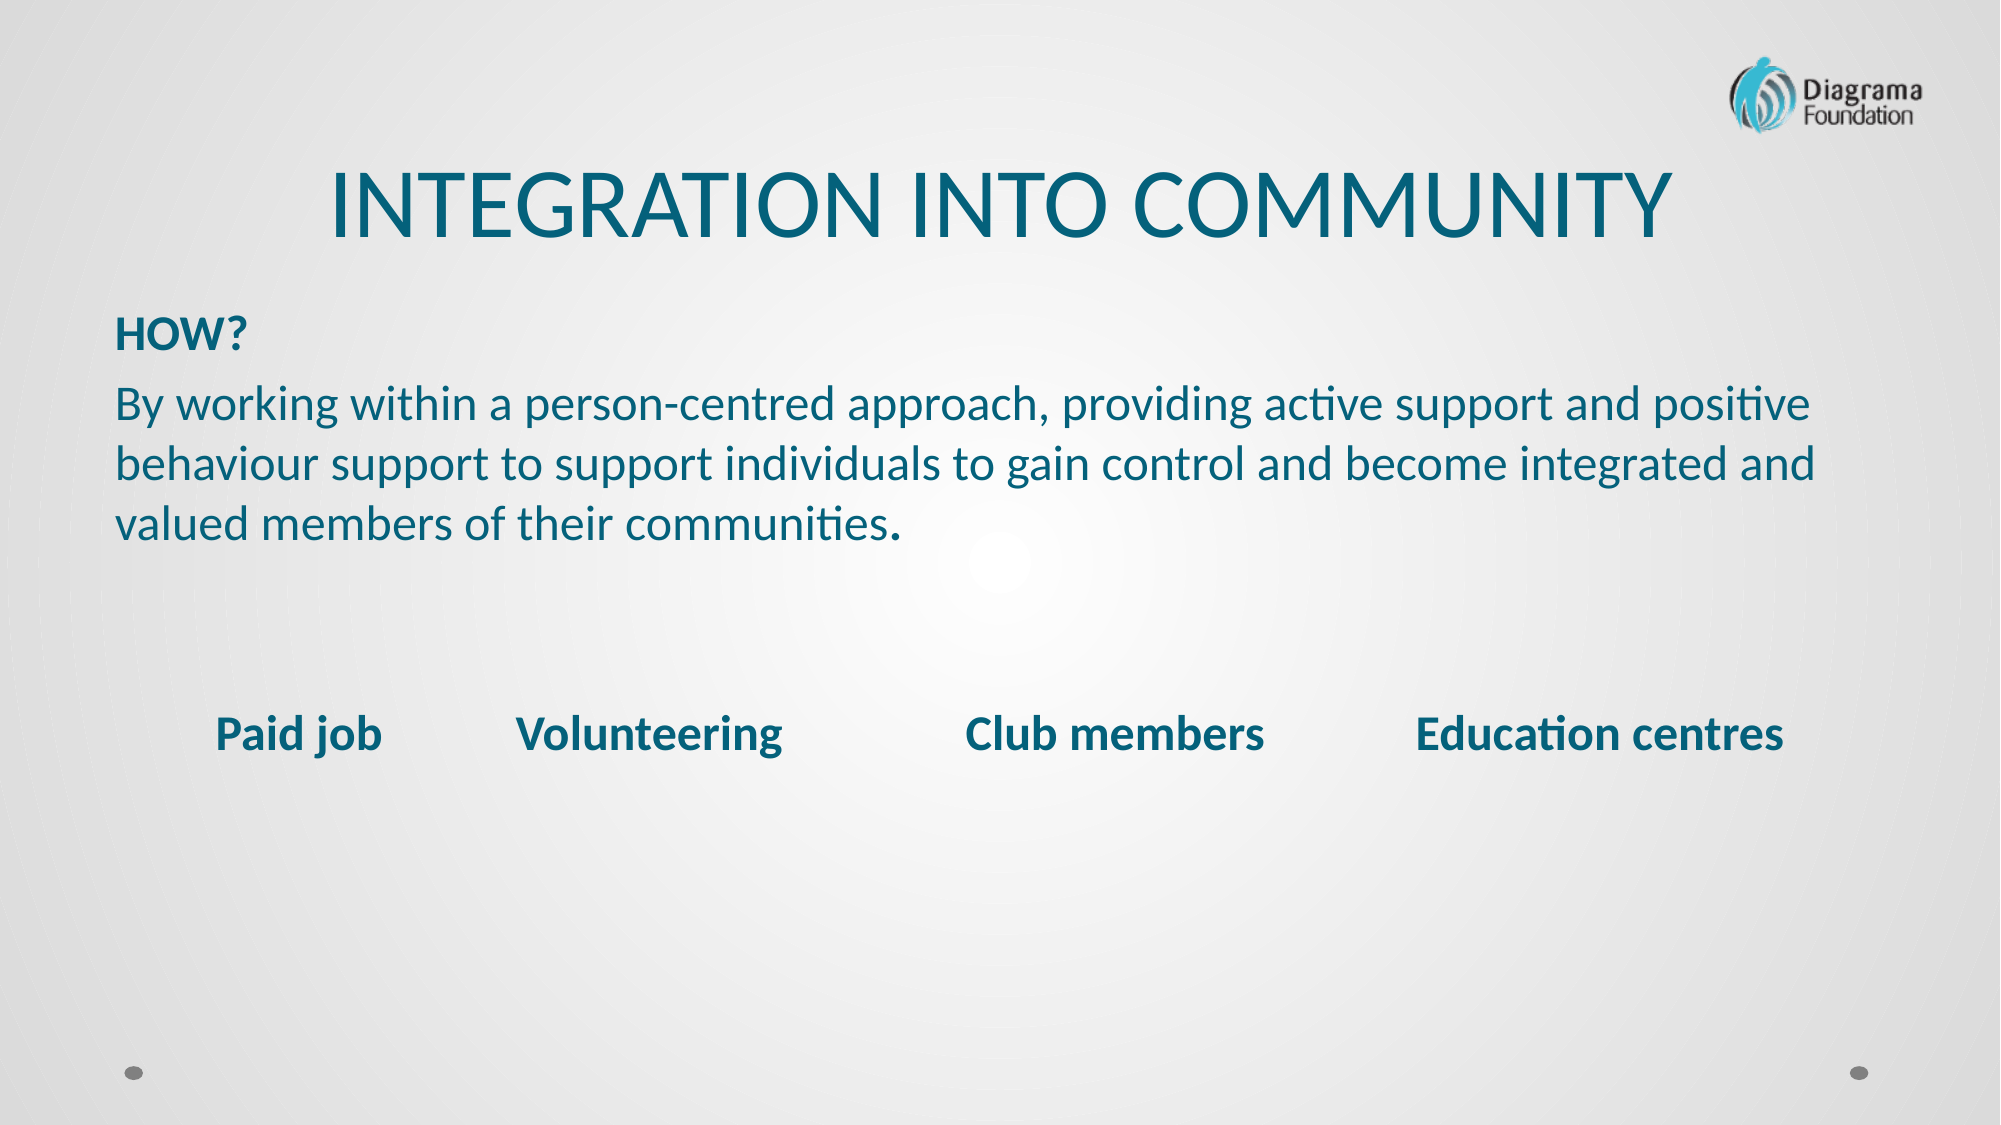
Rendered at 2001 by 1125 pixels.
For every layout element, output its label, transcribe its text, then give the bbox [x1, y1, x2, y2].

title INTEGRATION INTO COMMUNITY [99, 42, 1903, 265]
picture [1723, 39, 1930, 146]
list HOW? By working within a person-centred approach, providing active support and positive behaviour support to support individuals to gain control and become integrated and valued members of their communities. Paid job Volunteering Club members Education centres [99, 293, 1900, 1005]
